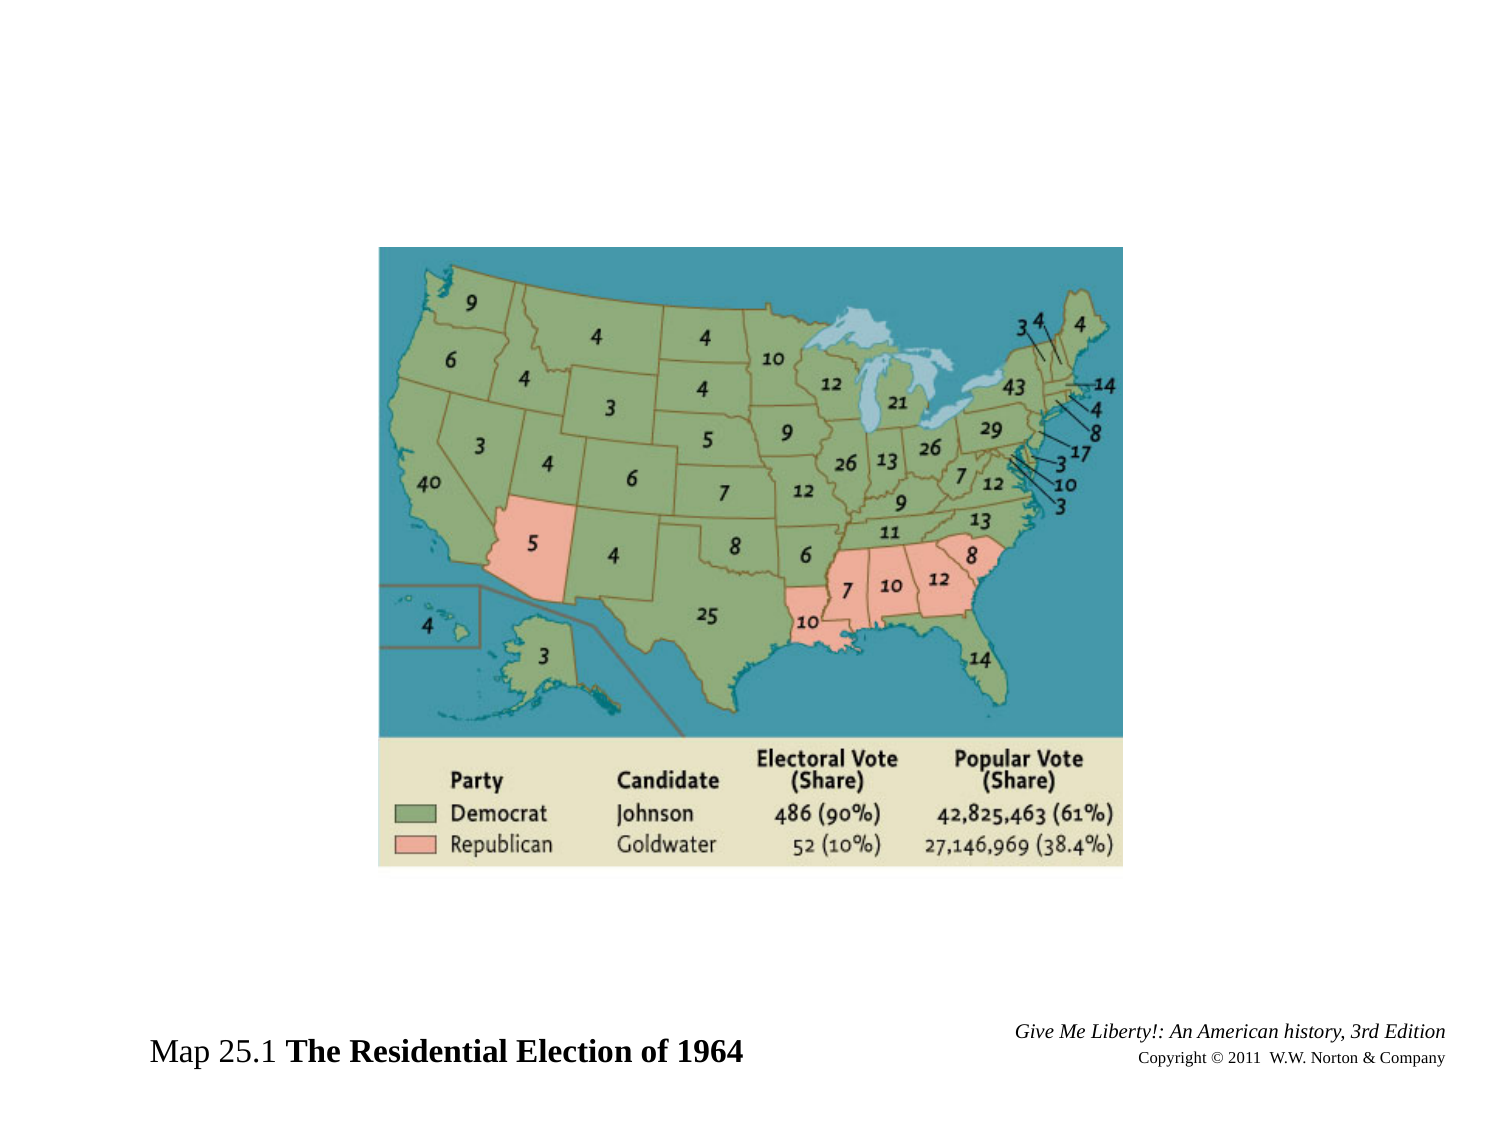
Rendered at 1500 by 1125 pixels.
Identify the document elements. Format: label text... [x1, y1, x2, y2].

picture [377, 246, 1123, 879]
text_box Give Me Liberty!: An American history, 3rd Edition Copyright © 2011 W.W. Norton & Company [737, 999, 1492, 1113]
text_box Map 25.1 The Residential Election of 1964 [134, 981, 760, 1077]
